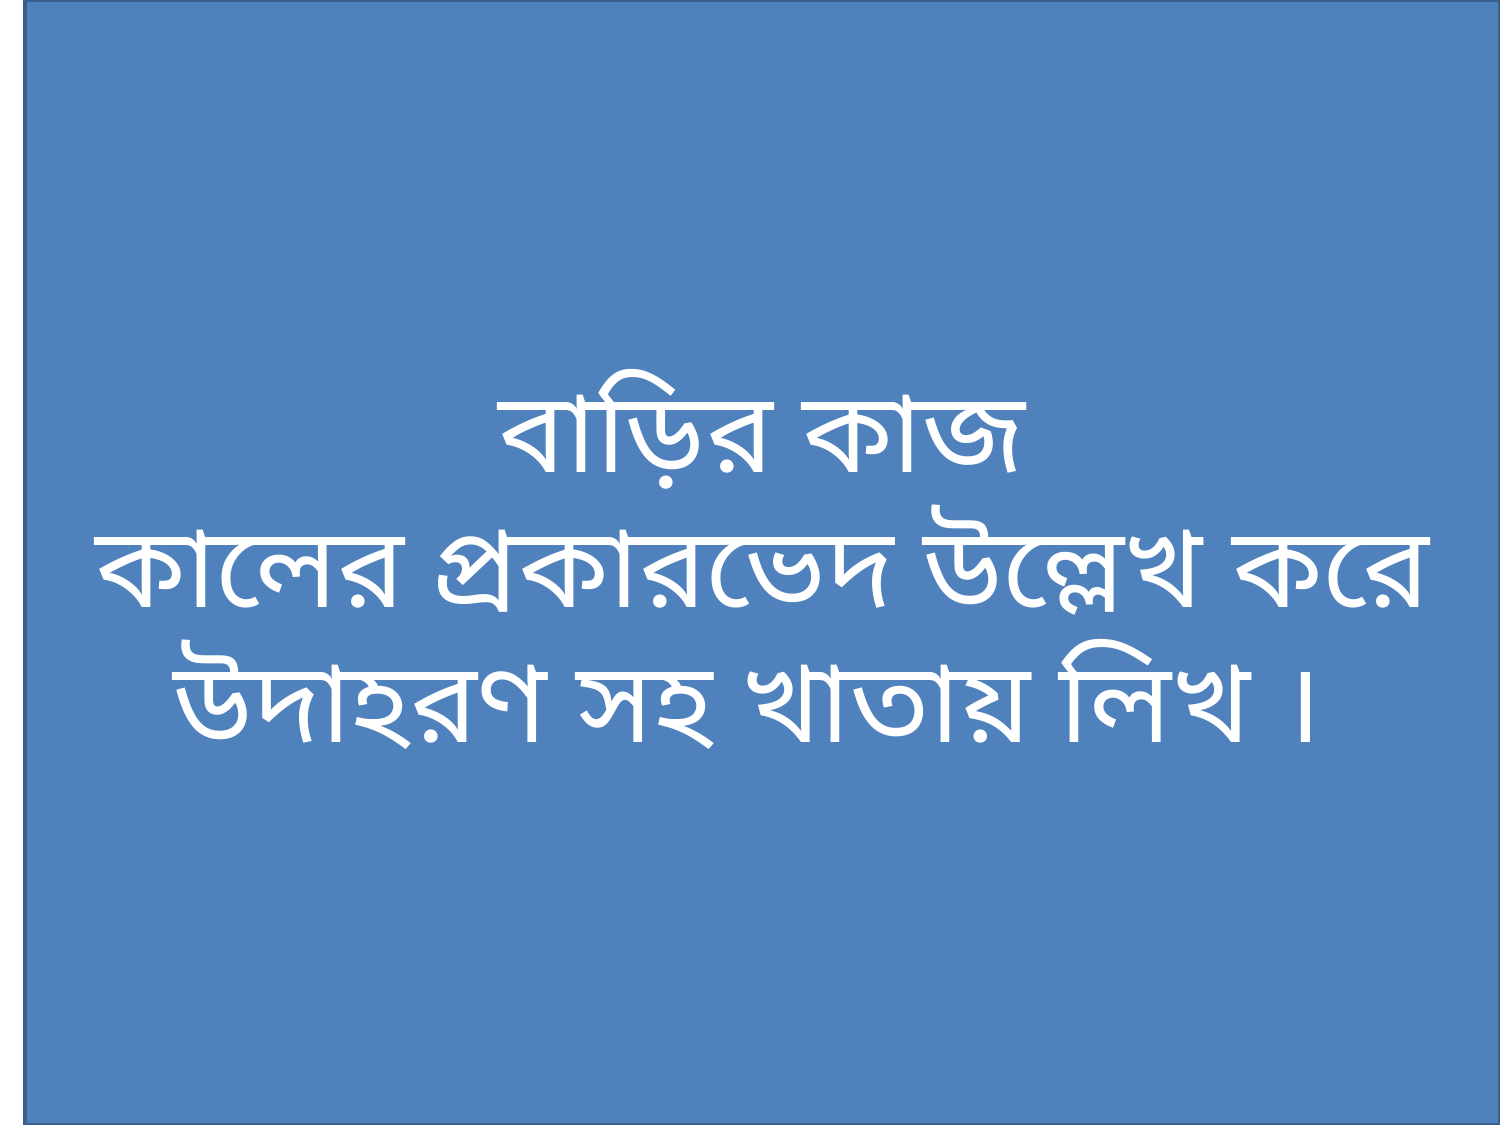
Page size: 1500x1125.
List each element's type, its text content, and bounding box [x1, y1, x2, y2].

text_box বাড়ির কাজ কালের প্রকারভেদ উল্লেখ করে উদাহরণ সহ খাতায় লিখ । [23, 0, 1500, 1125]
